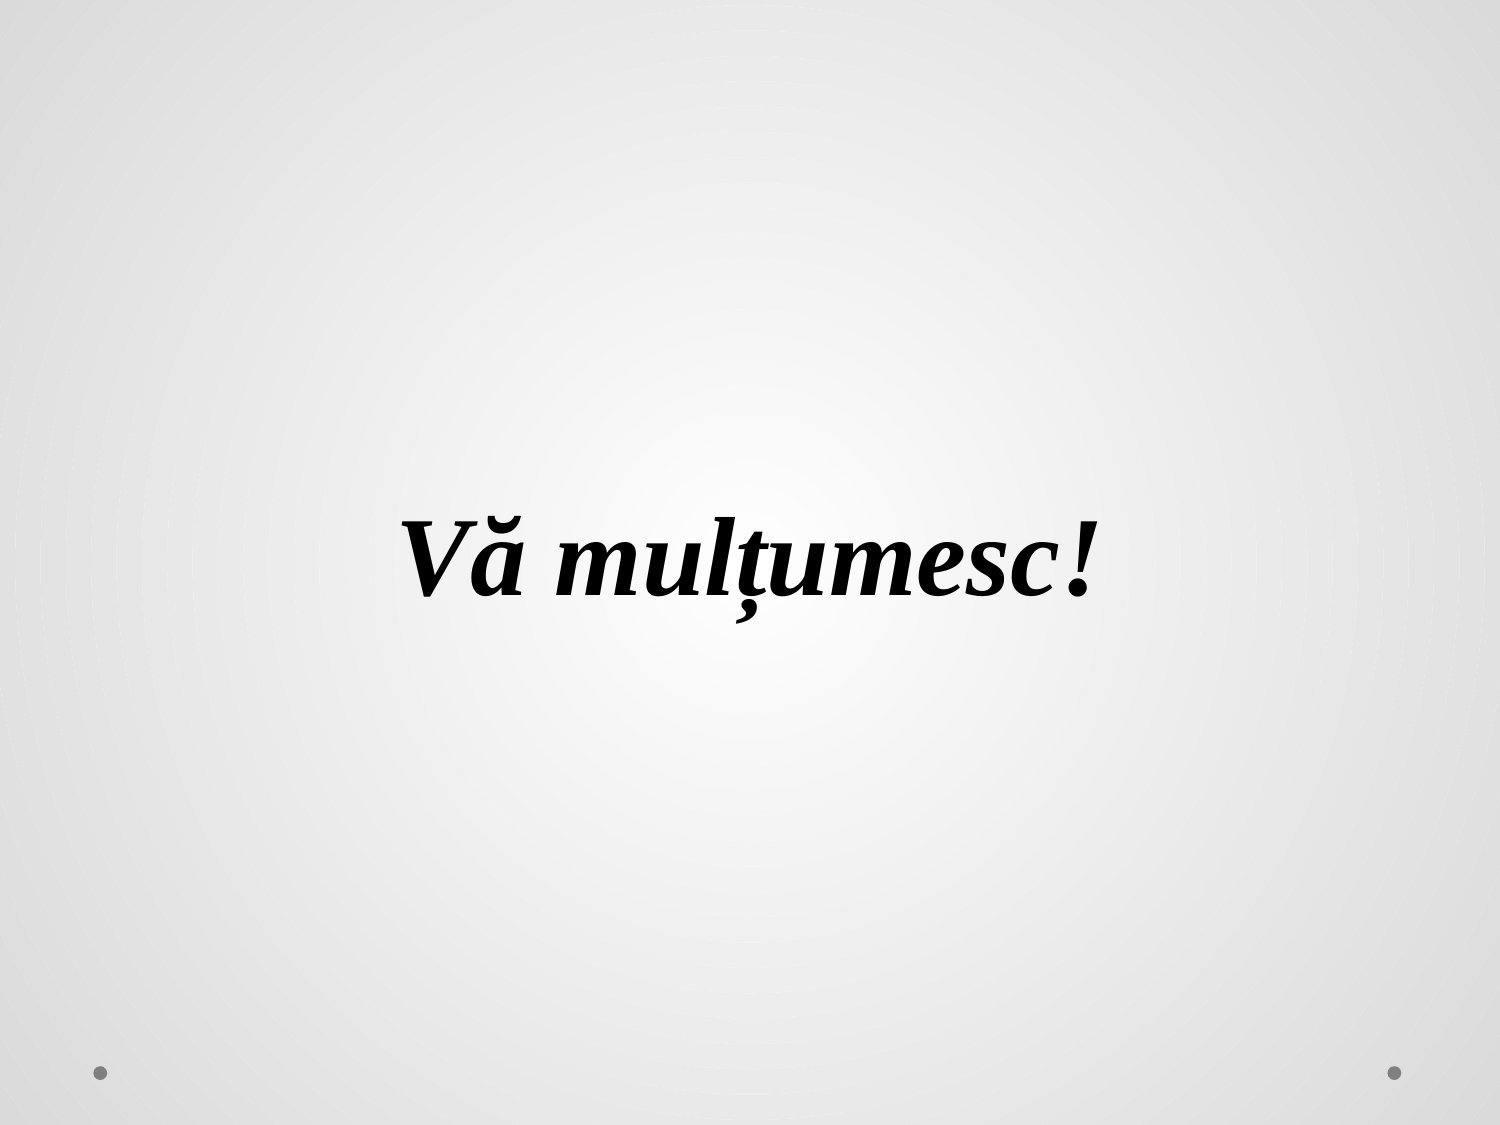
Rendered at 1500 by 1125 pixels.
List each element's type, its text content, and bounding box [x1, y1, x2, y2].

title Vă mulțumesc! [0, 433, 1500, 626]
